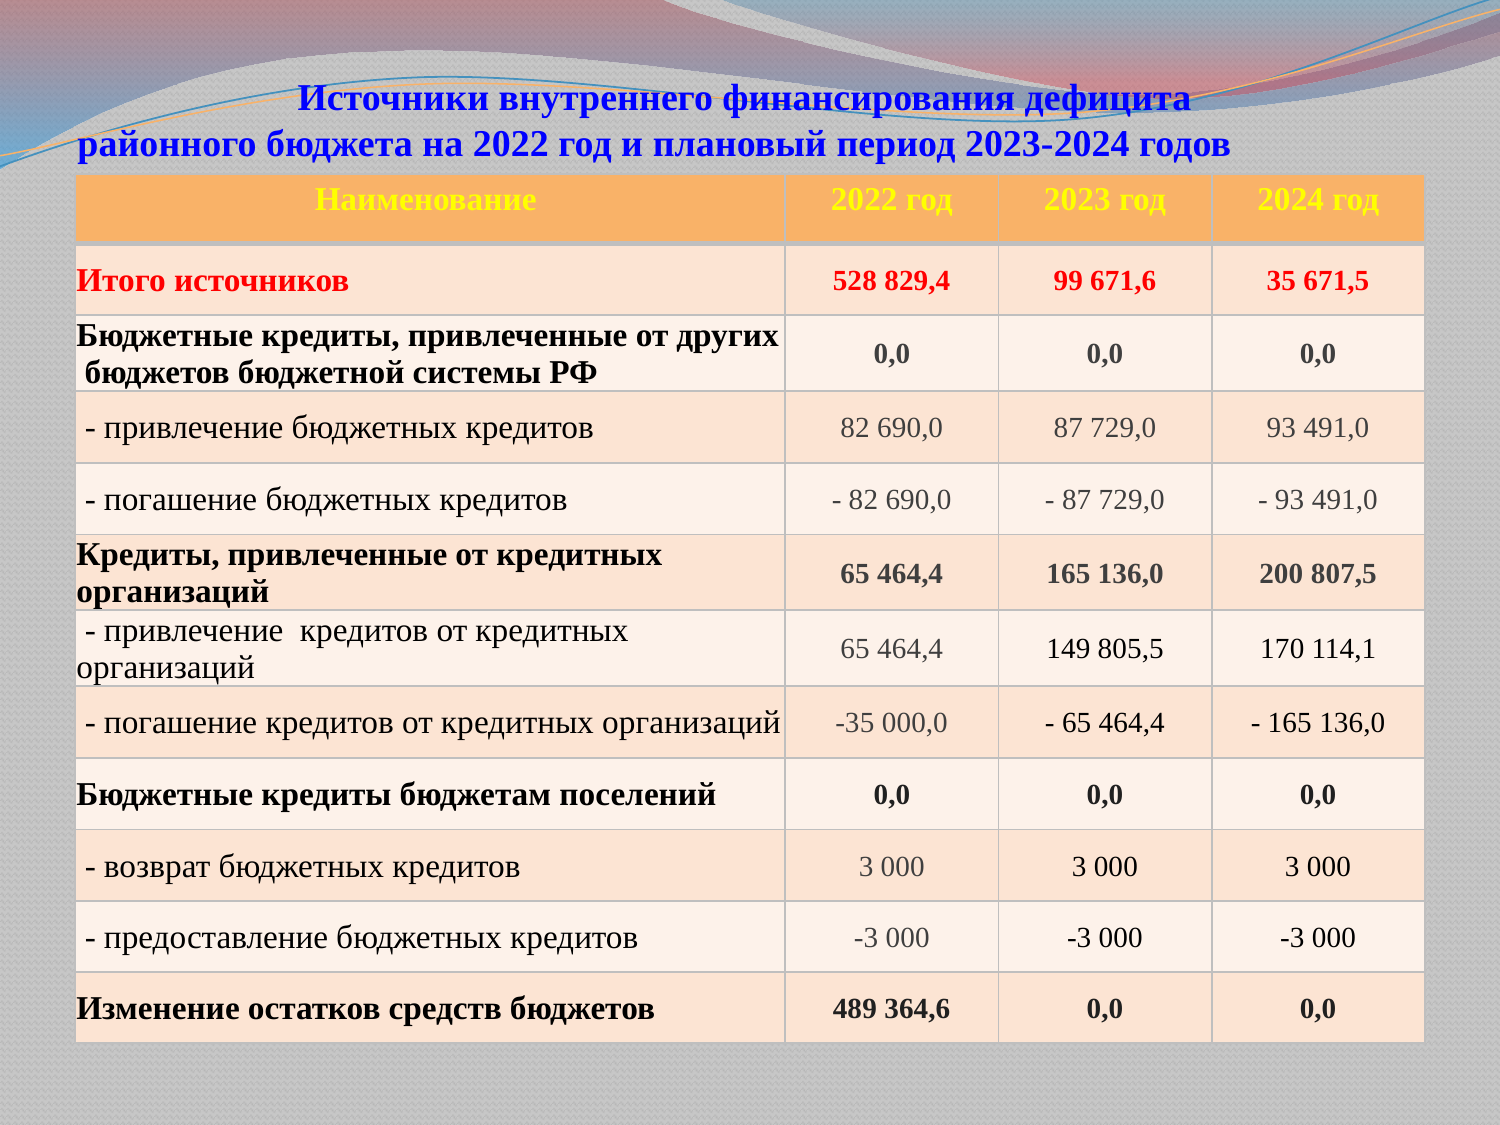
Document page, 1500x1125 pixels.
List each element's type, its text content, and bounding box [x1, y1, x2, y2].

table_cell - привлечение бюджетных кредитов [76, 392, 784, 462]
table_cell - предоставление бюджетных кредитов [76, 902, 784, 971]
table_cell 65 464,4 [786, 611, 998, 685]
table_cell 0,0 [1213, 973, 1424, 1042]
table_cell 99 671,6 [999, 246, 1211, 314]
table_cell Итого источников [76, 246, 784, 314]
table_cell 35 671,5 [1213, 246, 1424, 314]
table_cell - погашение бюджетных кредитов [76, 464, 784, 534]
table_cell - 82 690,0 [786, 464, 998, 534]
table_cell - 93 491,0 [1213, 464, 1424, 534]
table_cell - привлечение кредитов от кредитных организаций [76, 611, 784, 685]
table_cell Изменение остатков средств бюджетов [76, 973, 784, 1042]
table_cell 165 136,0 [999, 535, 1211, 609]
table_cell 65 464,4 [786, 535, 998, 609]
table_cell -35 000,0 [786, 687, 998, 757]
table_cell -3 000 [1213, 902, 1424, 971]
title Источники внутреннего финансирования дефицита районного бюджета на 2022 год и плановый период 2023-2024 годов [75, 35, 1425, 164]
table_cell 93 491,0 [1213, 392, 1424, 462]
table_cell 82 690,0 [786, 392, 998, 462]
table_cell 3 000 [999, 830, 1211, 900]
table_cell 528 829,4 [786, 246, 998, 314]
table_header 2023 год [999, 175, 1211, 241]
table_cell - 165 136,0 [1213, 687, 1424, 757]
table_cell 0,0 [1213, 759, 1424, 829]
table_cell 3 000 [1213, 830, 1424, 900]
table_header 2024 год [1213, 175, 1424, 241]
table_cell 0,0 [999, 316, 1211, 390]
table_cell Бюджетные кредиты, привлеченные от других бюджетов бюджетной системы РФ [76, 316, 784, 390]
table_cell -3 000 [786, 902, 998, 971]
table_cell - 87 729,0 [999, 464, 1211, 534]
table_cell - 65 464,4 [999, 687, 1211, 757]
table_cell 0,0 [786, 759, 998, 829]
table_cell 87 729,0 [999, 392, 1211, 462]
table_cell -3 000 [999, 902, 1211, 971]
table_cell 170 114,1 [1213, 611, 1424, 685]
table_cell 0,0 [786, 316, 998, 390]
table_cell 149 805,5 [999, 611, 1211, 685]
table_cell 3 000 [786, 830, 998, 900]
table_cell 0,0 [999, 973, 1211, 1042]
table_cell - возврат бюджетных кредитов [76, 830, 784, 900]
table_cell 200 807,5 [1213, 535, 1424, 609]
table_cell Кредиты, привлеченные от кредитных организаций [76, 535, 784, 609]
table_cell Бюджетные кредиты бюджетам поселений [76, 759, 784, 829]
table_cell 489 364,6 [786, 973, 998, 1042]
table_cell - погашение кредитов от кредитных организаций [76, 687, 784, 757]
table_header 2022 год [786, 175, 998, 241]
table_header Наименование [76, 175, 784, 241]
table_cell 0,0 [999, 759, 1211, 829]
table_cell 0,0 [1213, 316, 1424, 390]
